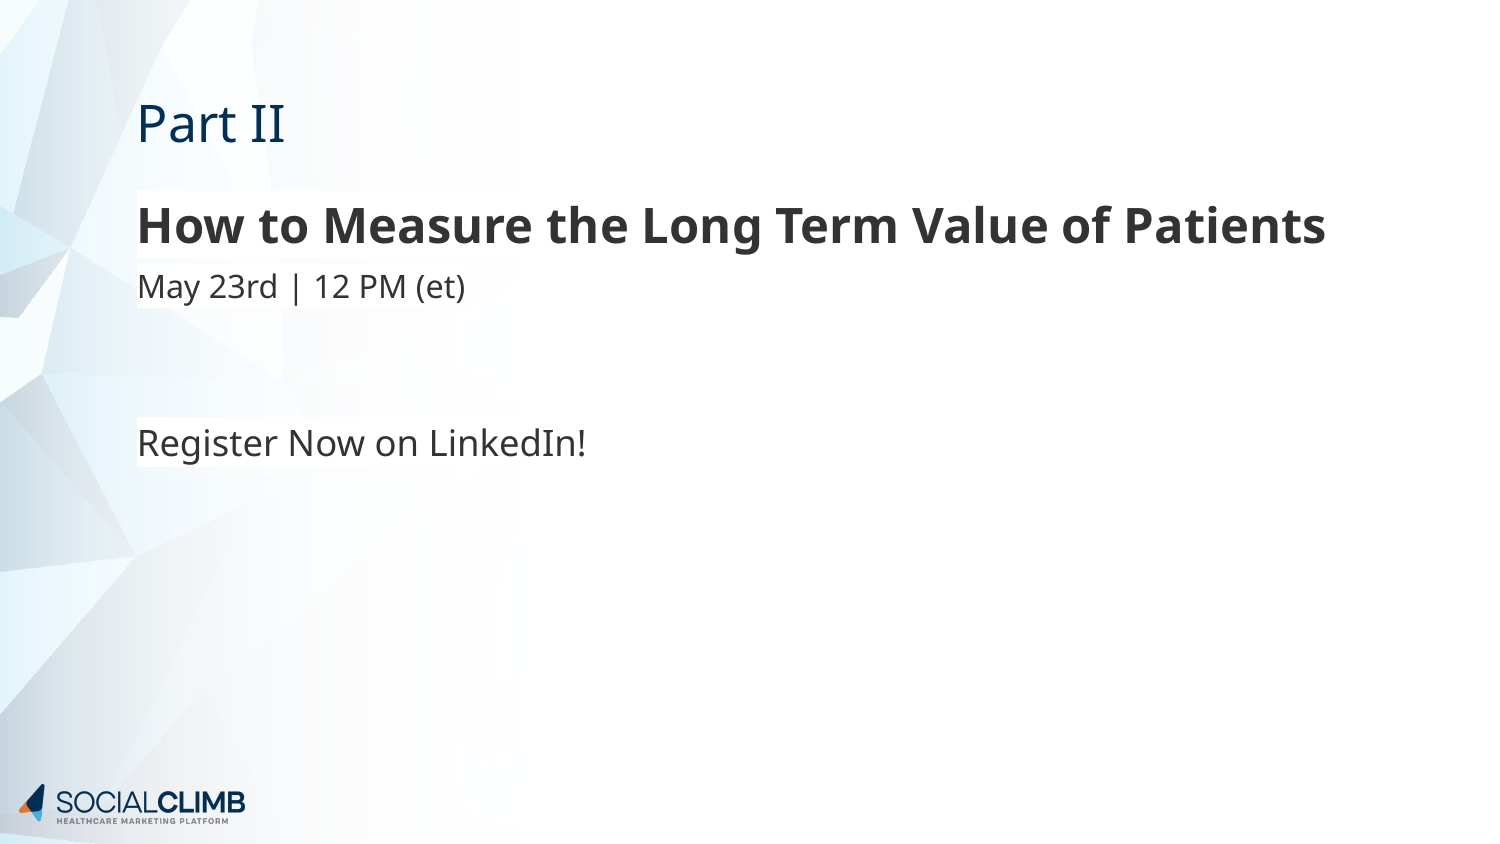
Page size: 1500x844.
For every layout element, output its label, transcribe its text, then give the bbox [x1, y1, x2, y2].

title Part II [125, 91, 1054, 160]
list How to Measure the Long Term Value of Patients May 23rd | 12 PM (et) Register Now on LinkedIn! [125, 195, 1456, 598]
picture [0, 0, 1500, 844]
